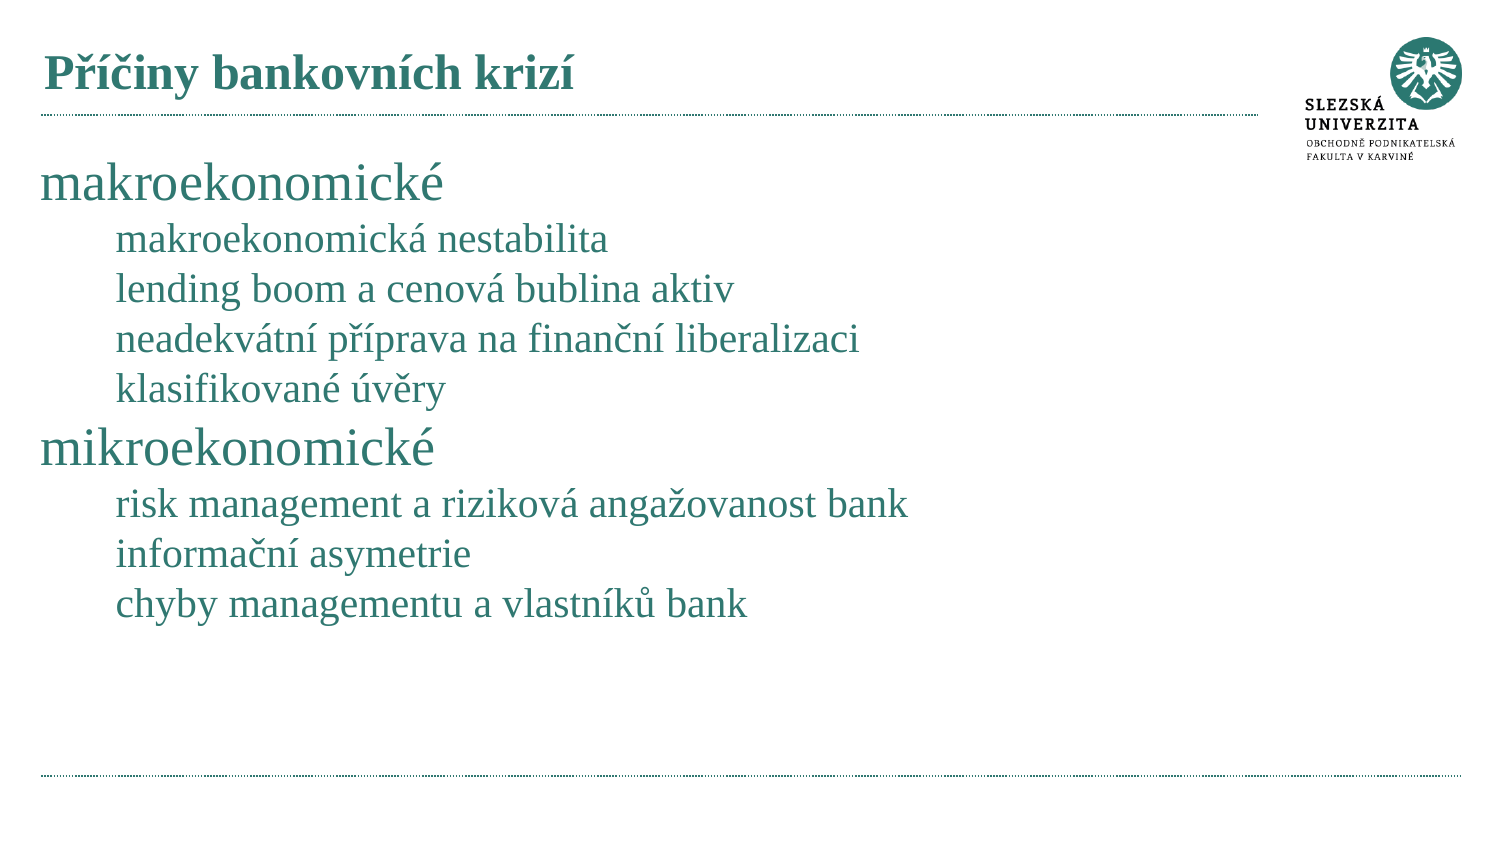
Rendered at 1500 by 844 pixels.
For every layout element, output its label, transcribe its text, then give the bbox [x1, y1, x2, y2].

title Příčiny bankovních krizí [29, 32, 999, 116]
list makroekonomické makroekonomická nestabilita lending boom a cenová bublina aktiv neadekvátní příprava na finanční liberalizaci klasifikované úvěry mikroekonomické risk management a riziková angažovanost bank informační asymetrie chyby managementu a vlastníků bank [25, 138, 1483, 777]
picture [1305, 37, 1462, 138]
